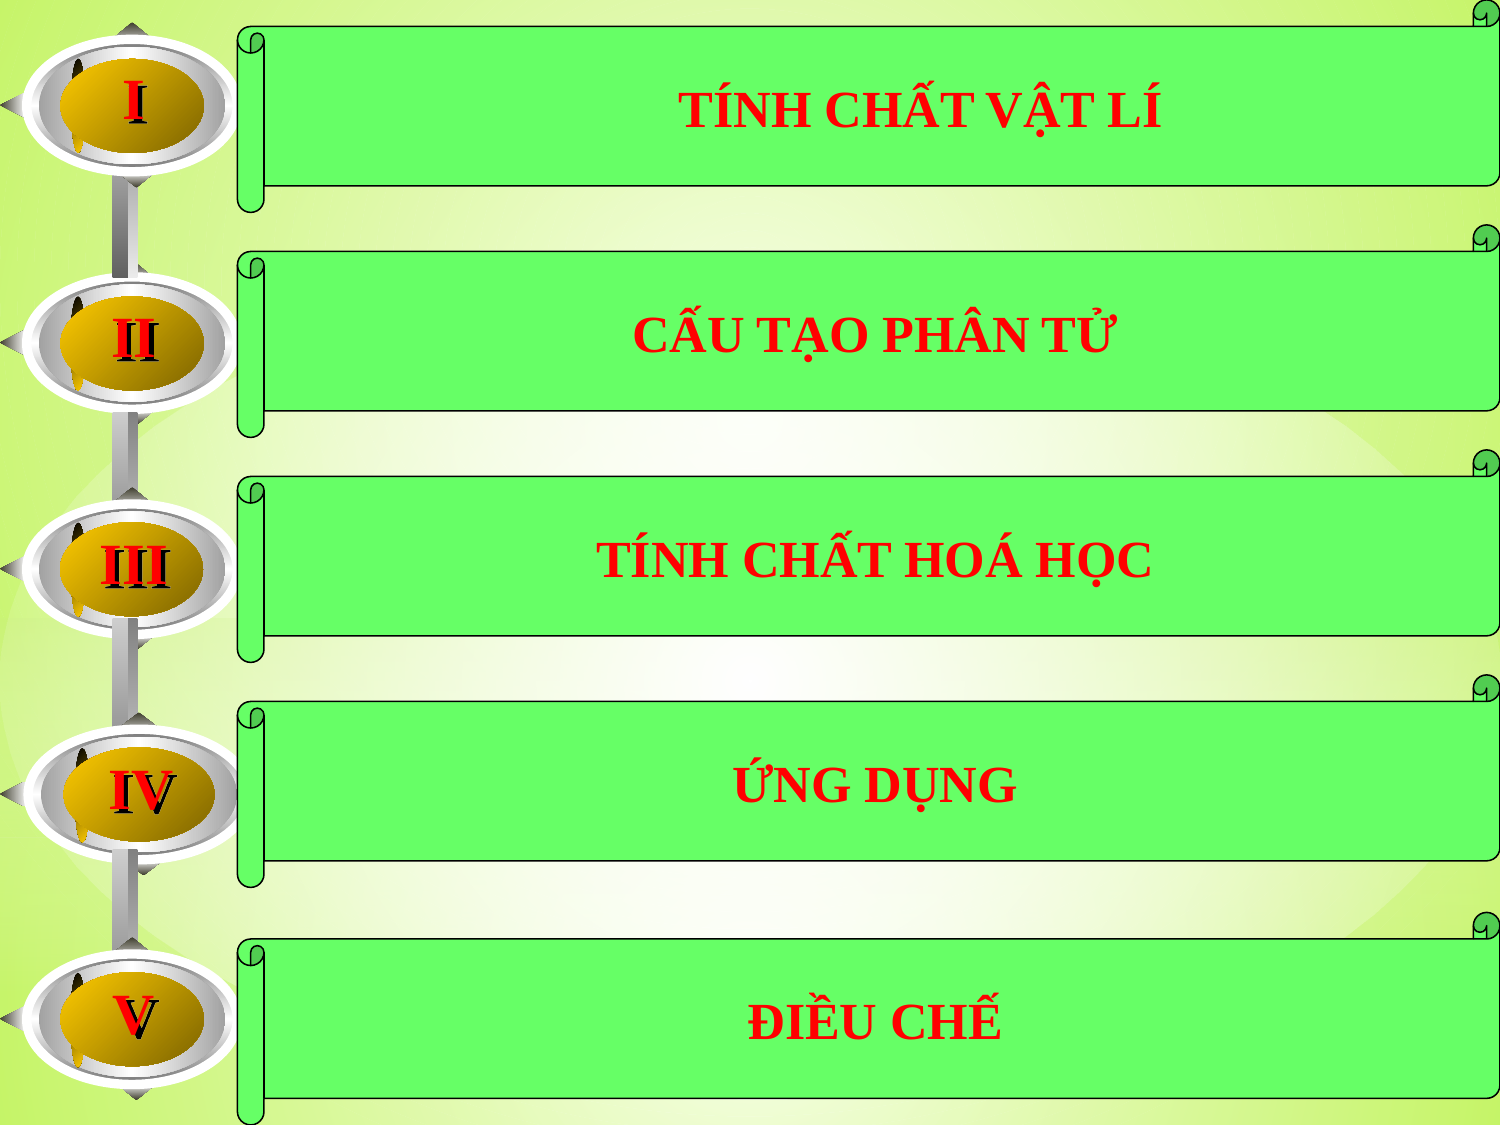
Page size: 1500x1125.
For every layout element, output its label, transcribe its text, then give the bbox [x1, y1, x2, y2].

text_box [0, 22, 238, 188]
text_box ĐIỀU CHẾ [237, 912, 1500, 1125]
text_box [35, 196, 215, 202]
text_box TÍNH CHẤT HOÁ HỌC [237, 449, 1500, 663]
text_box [0, 259, 238, 426]
text_box CẤU TẠO PHÂN TỬ [238, 224, 1500, 438]
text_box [0, 712, 251, 876]
text_box TÍNH CHẤT VẬT LÍ [237, 0, 1500, 213]
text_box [0, 936, 238, 1101]
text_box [0, 486, 238, 651]
text_box ỨNG DỤNG [238, 674, 1500, 888]
